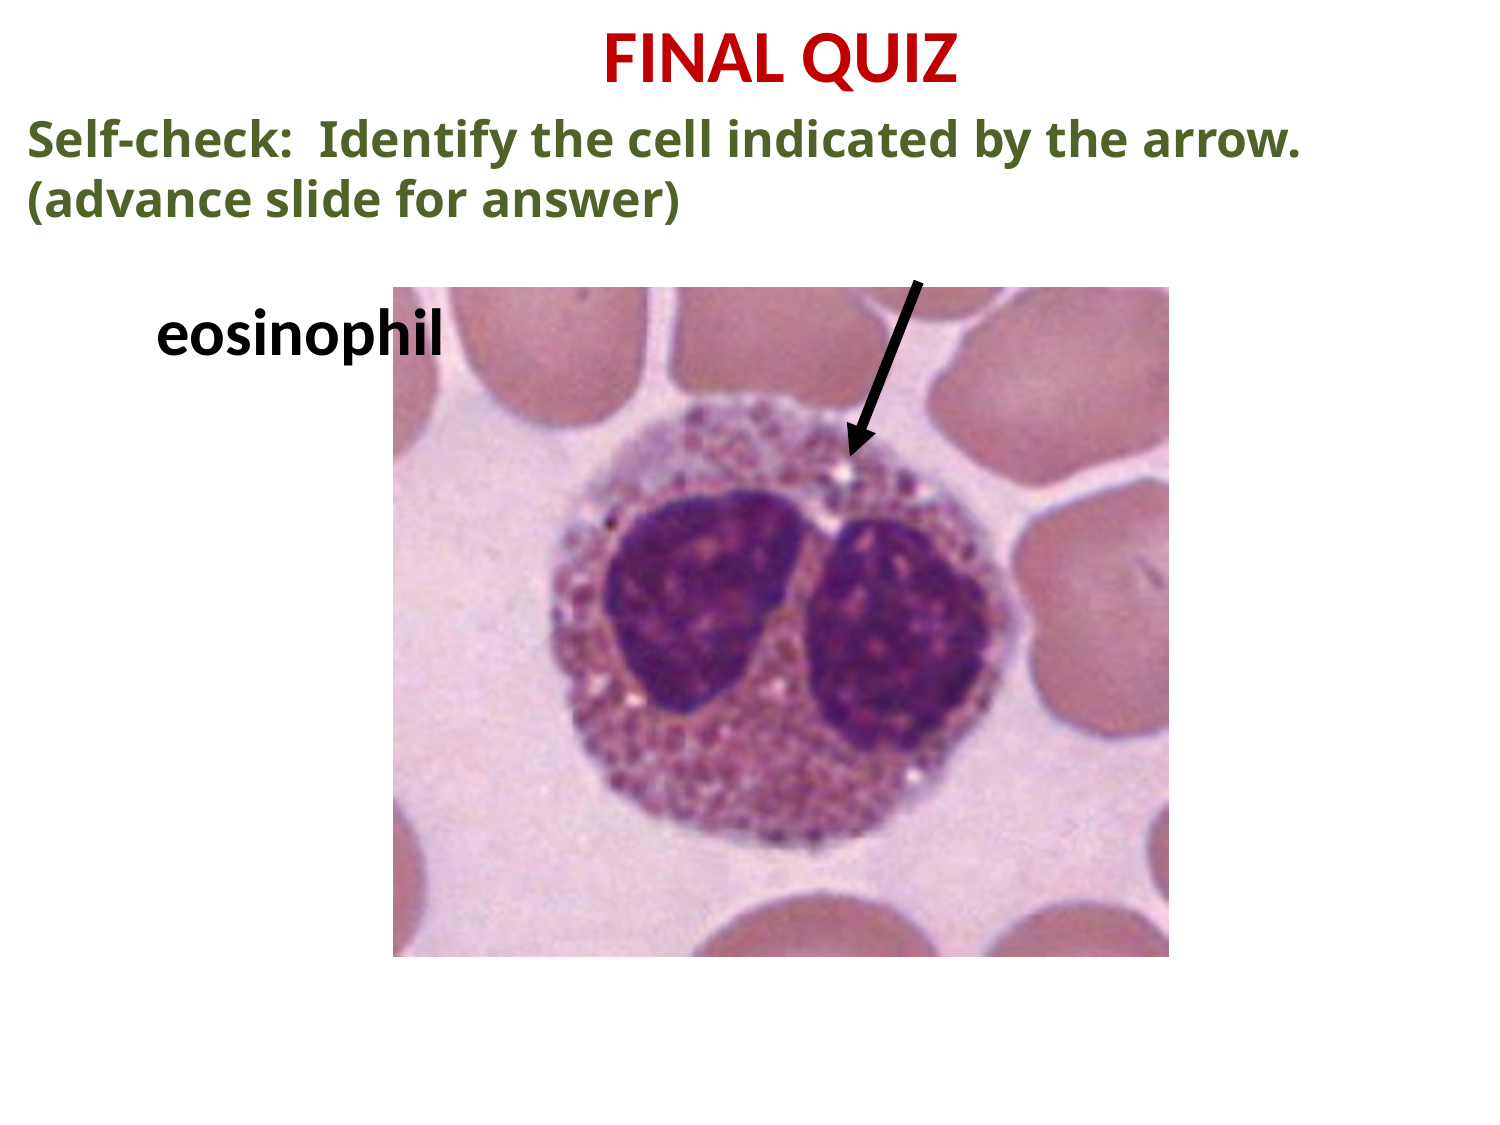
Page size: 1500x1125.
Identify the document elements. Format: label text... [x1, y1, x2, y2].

text_box Final quiz [249, 0, 1313, 99]
text_box eosinophil [64, 281, 538, 377]
text_box Self-check: Identify the cell indicated by the arrow. (advance slide for answer) [12, 99, 1463, 235]
picture [393, 287, 1169, 957]
